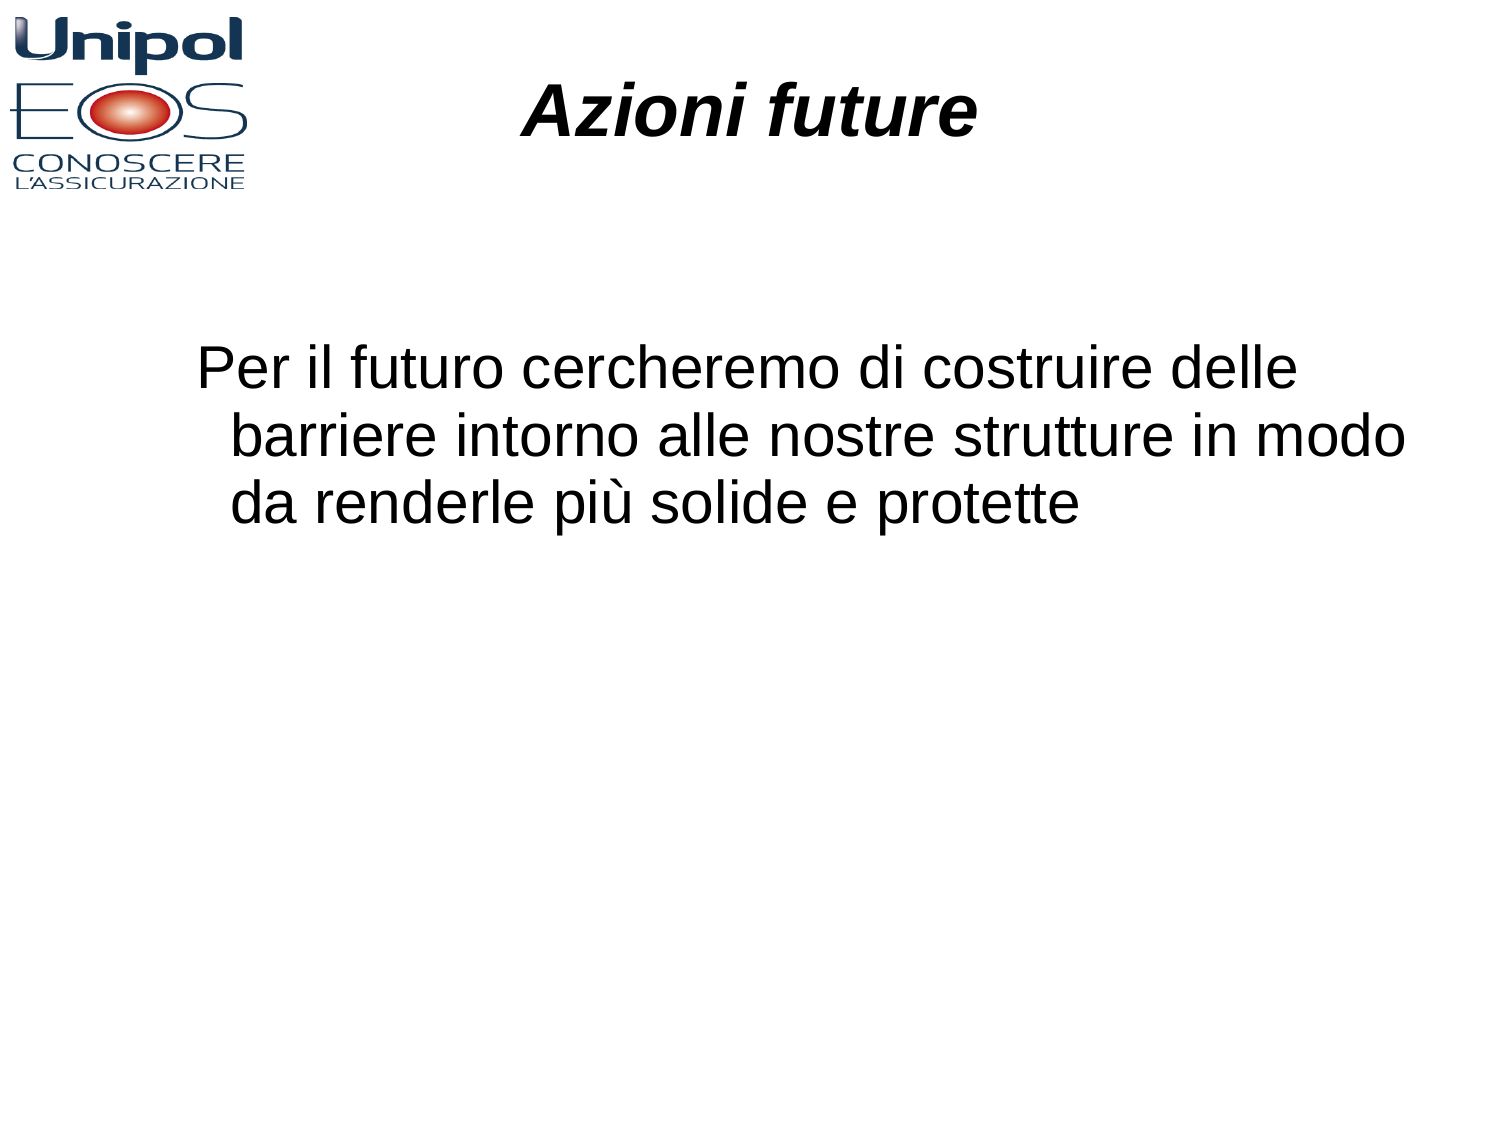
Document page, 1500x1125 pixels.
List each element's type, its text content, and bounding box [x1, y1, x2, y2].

picture [10, 17, 247, 190]
list Per il futuro cercheremo di costruire delle barriere intorno alle nostre strutture in modo da renderle più solide e protette [162, 331, 1423, 1040]
title Azioni future [110, 17, 1391, 205]
